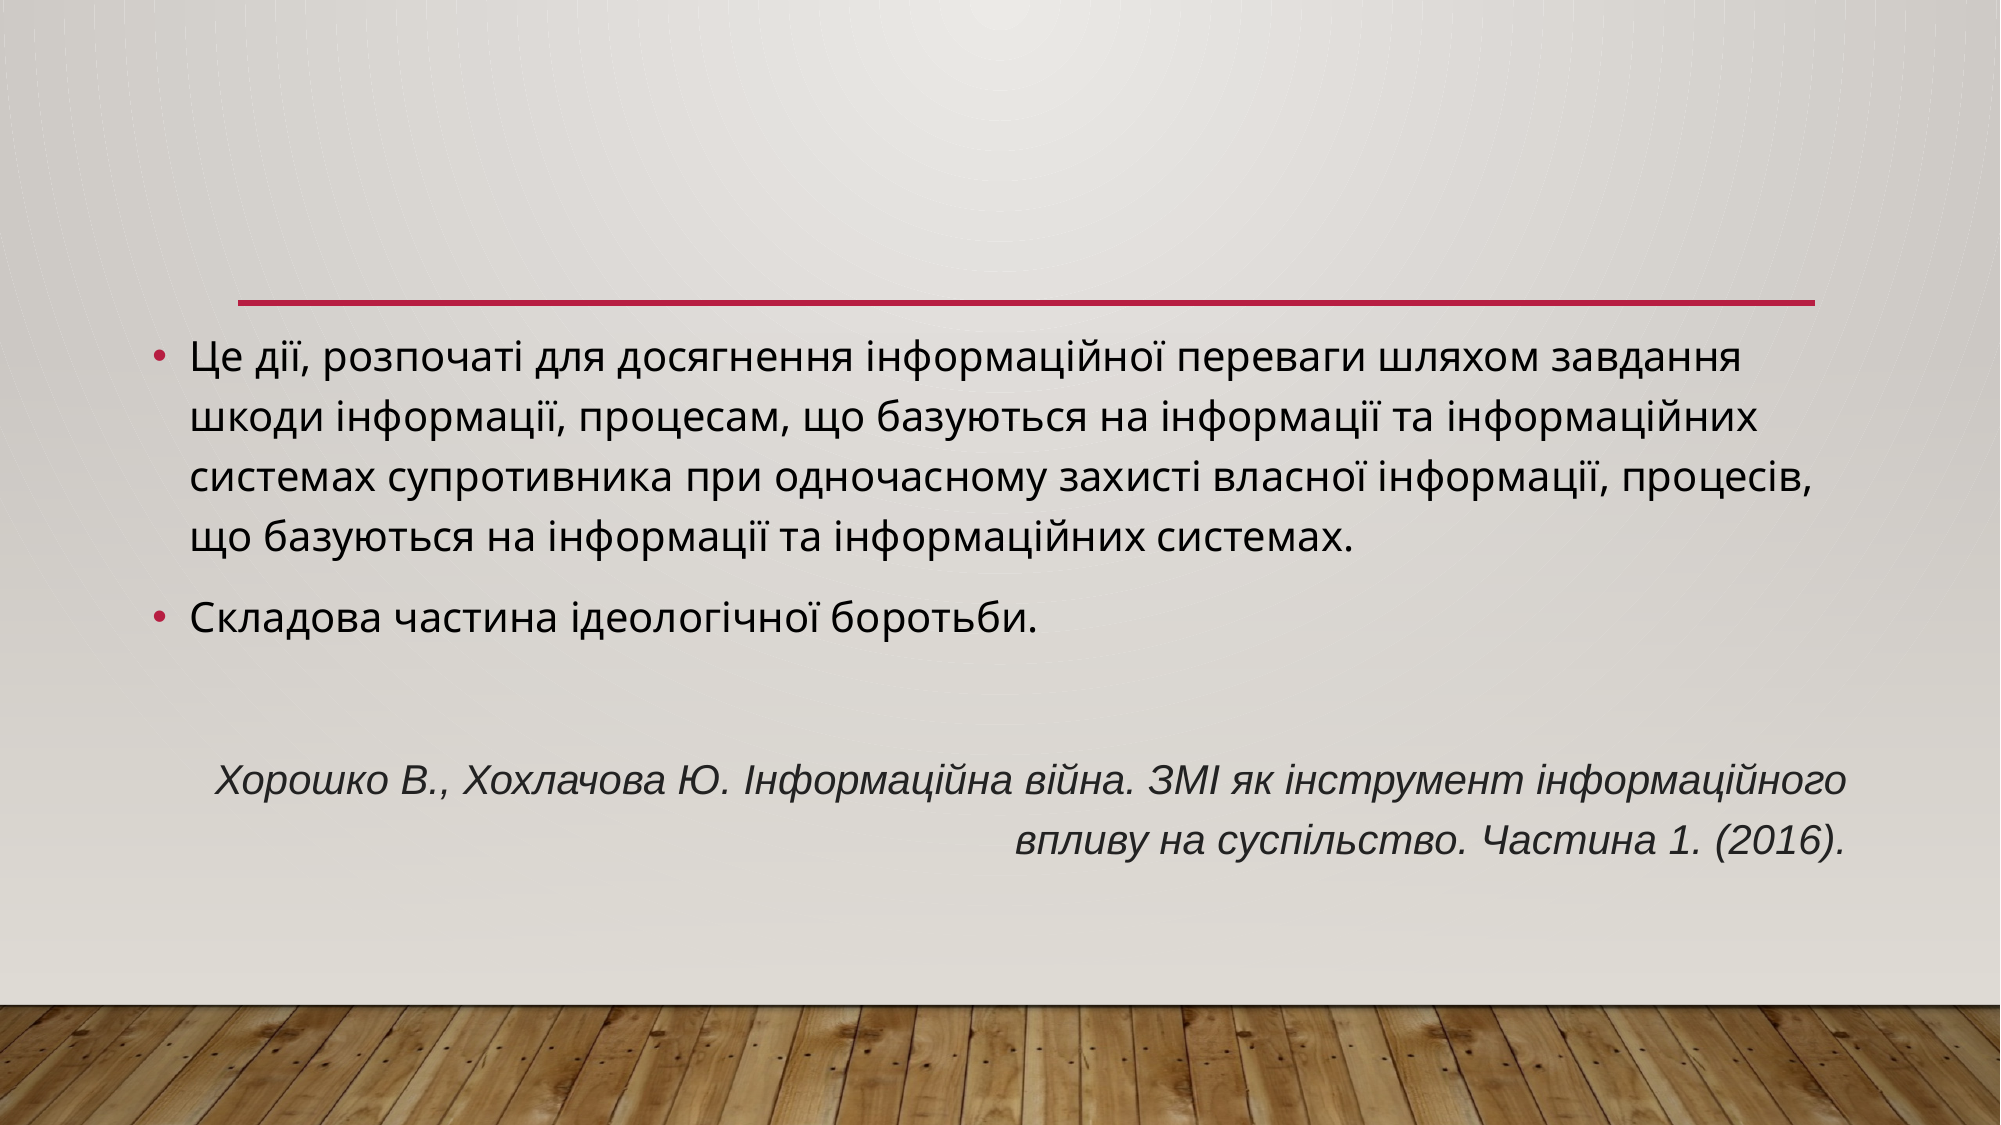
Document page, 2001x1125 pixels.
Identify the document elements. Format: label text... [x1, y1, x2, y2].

list Це дії, розпочаті для досягнення інформаційної переваги шляхом завдання шкоди інформації, процесам, що базуються на інформації та інформаційних системах супротивника при одночасному захисті власної інформації, процесів, що базуються на інформації та інформаційних системах. Складова частина ідеологічної боротьби. Хорошко В., Хохлачова Ю. Інформаційна війна. ЗМІ як інструмент інформаційного впливу на суспільство. Частина 1. (2016). [137, 312, 1863, 934]
picture [0, 1005, 2000, 1125]
